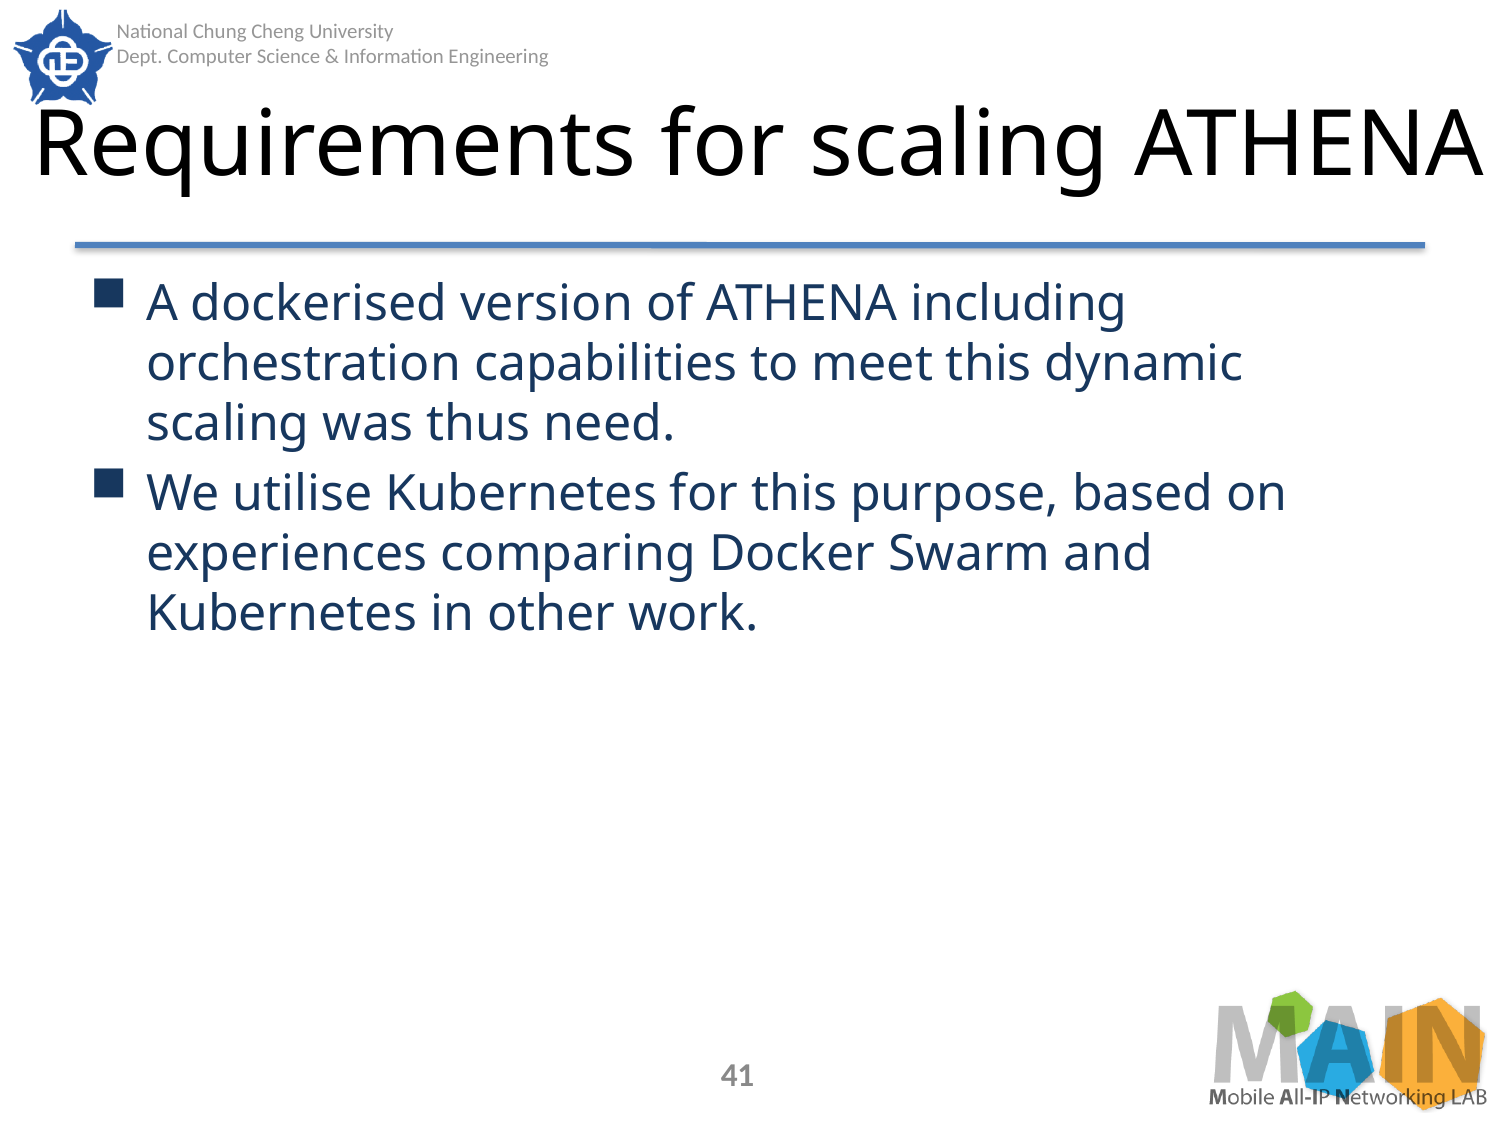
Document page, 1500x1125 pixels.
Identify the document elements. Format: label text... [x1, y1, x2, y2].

title Requirements for scaling ATHENA [0, 45, 1500, 233]
slide_number 41 [562, 1042, 913, 1103]
list A dockerised version of ATHENA including orchestration capabilities to meet this dynamic scaling was thus need. We utilise Kubernetes for this purpose, based on experiences comparing Docker Swarm and Kubernetes in other work. [75, 262, 1425, 1005]
picture [0, 0, 126, 45]
picture [1050, 987, 1488, 1113]
